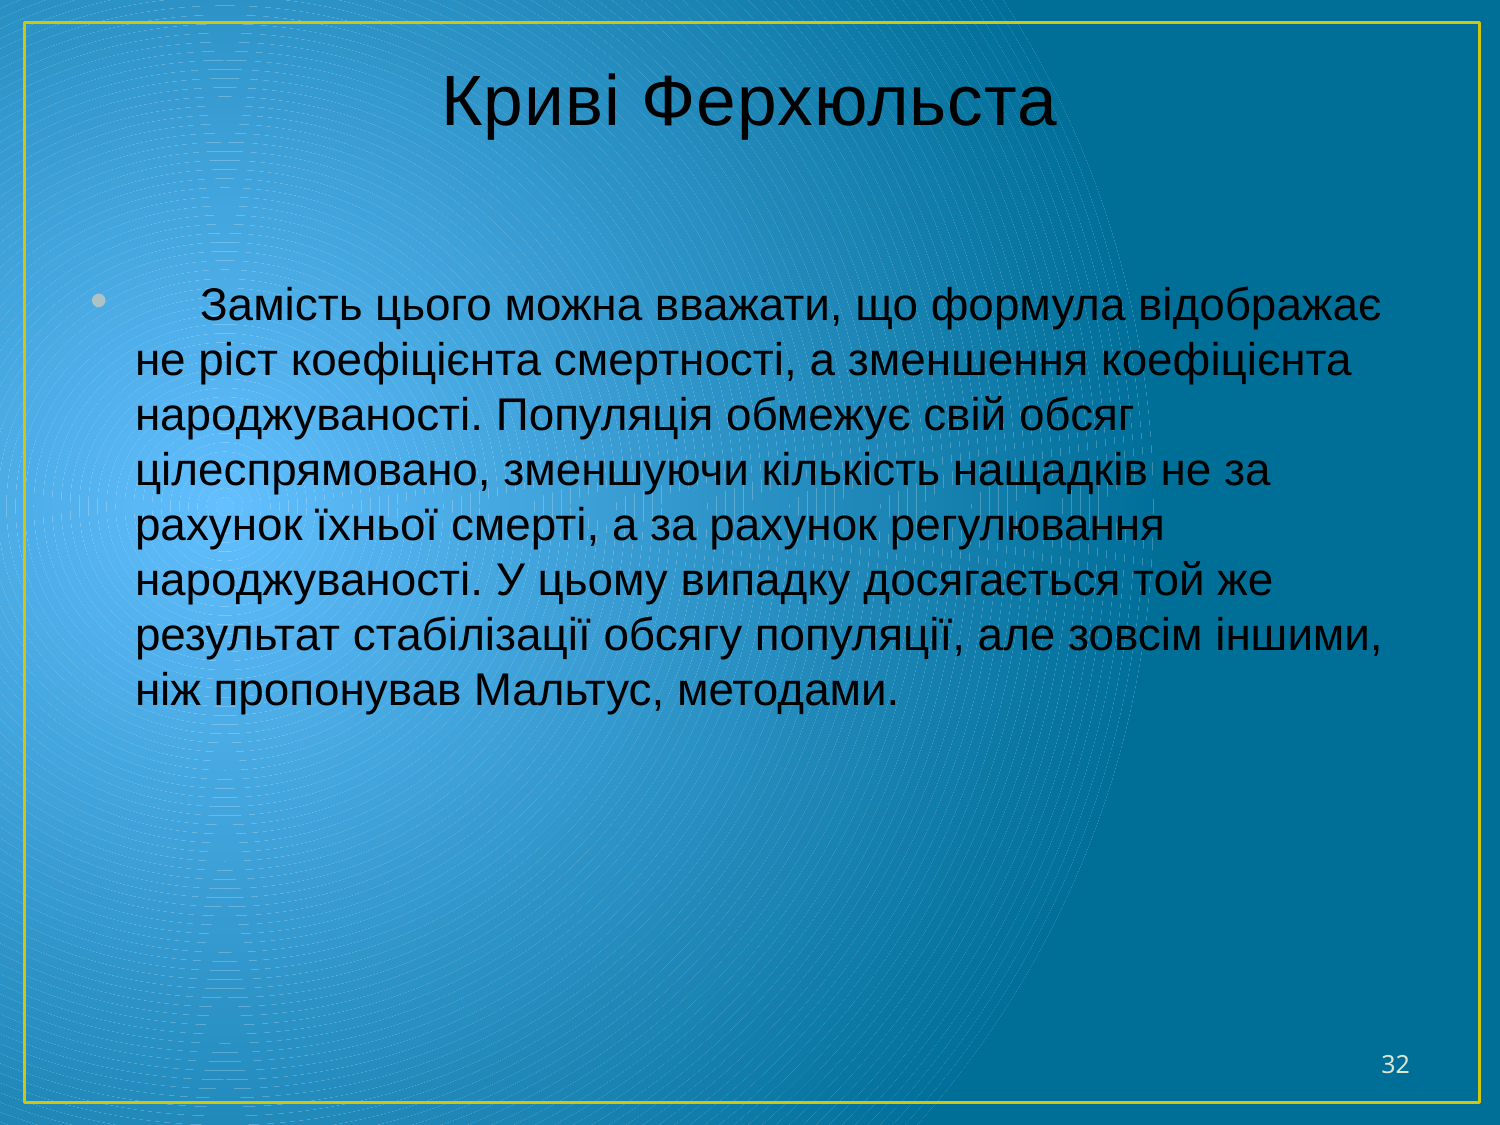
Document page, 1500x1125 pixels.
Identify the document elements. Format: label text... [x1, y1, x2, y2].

slide_number 32 [1074, 1035, 1425, 1096]
title Криві Ферхюльста [75, 45, 1425, 233]
list Замість цього можна вважати, що формула відображає не ріст коефіцієнта смертності, а зменшення коефіцієнта народжуваності. Популяція обмежує свій обсяг цілеспрямовано, зменшуючи кількість нащадків не за рахунок їхньої смерті, а за рахунок регулювання народжуваності. У цьому випадку досягається той же результат стабілізації обсягу популяції, але зовсім іншими, ніж пропонував Мальтус, методами. [75, 262, 1425, 1005]
